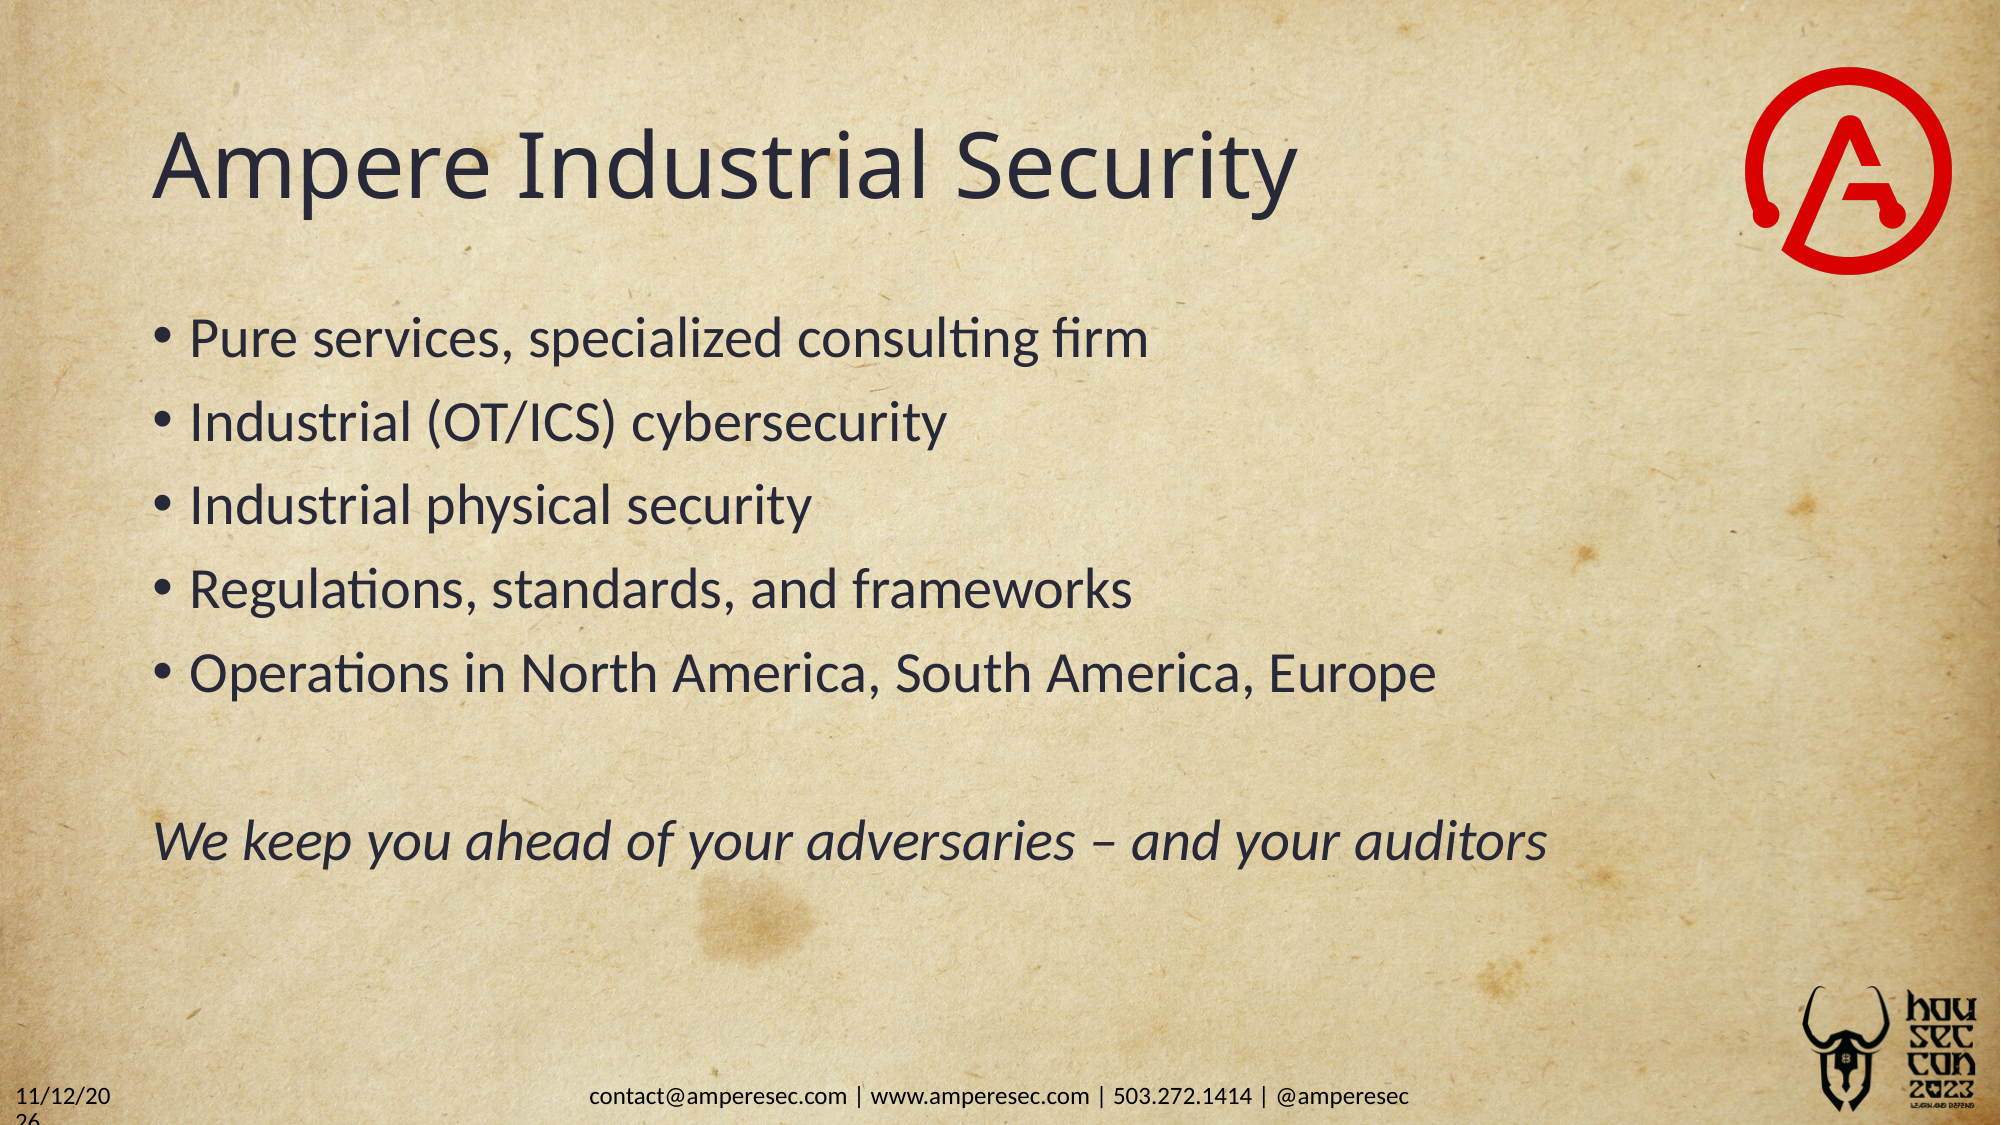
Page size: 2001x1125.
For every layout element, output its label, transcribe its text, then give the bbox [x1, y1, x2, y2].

title Ampere Industrial Security [137, 59, 1863, 278]
picture [0, 0, 2000, 1125]
list Pure services, specialized consulting firm Industrial (OT/ICS) cybersecurity Industrial physical security Regulations, standards, and frameworks Operations in North America, South America, Europe We keep you ahead of your adversaries – and your auditors [137, 299, 1863, 1014]
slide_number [0, 1065, 137, 1125]
footer contact@amperesec.com | www.amperesec.com | 503.272.1414 | @amperesec [137, 1065, 1863, 1125]
